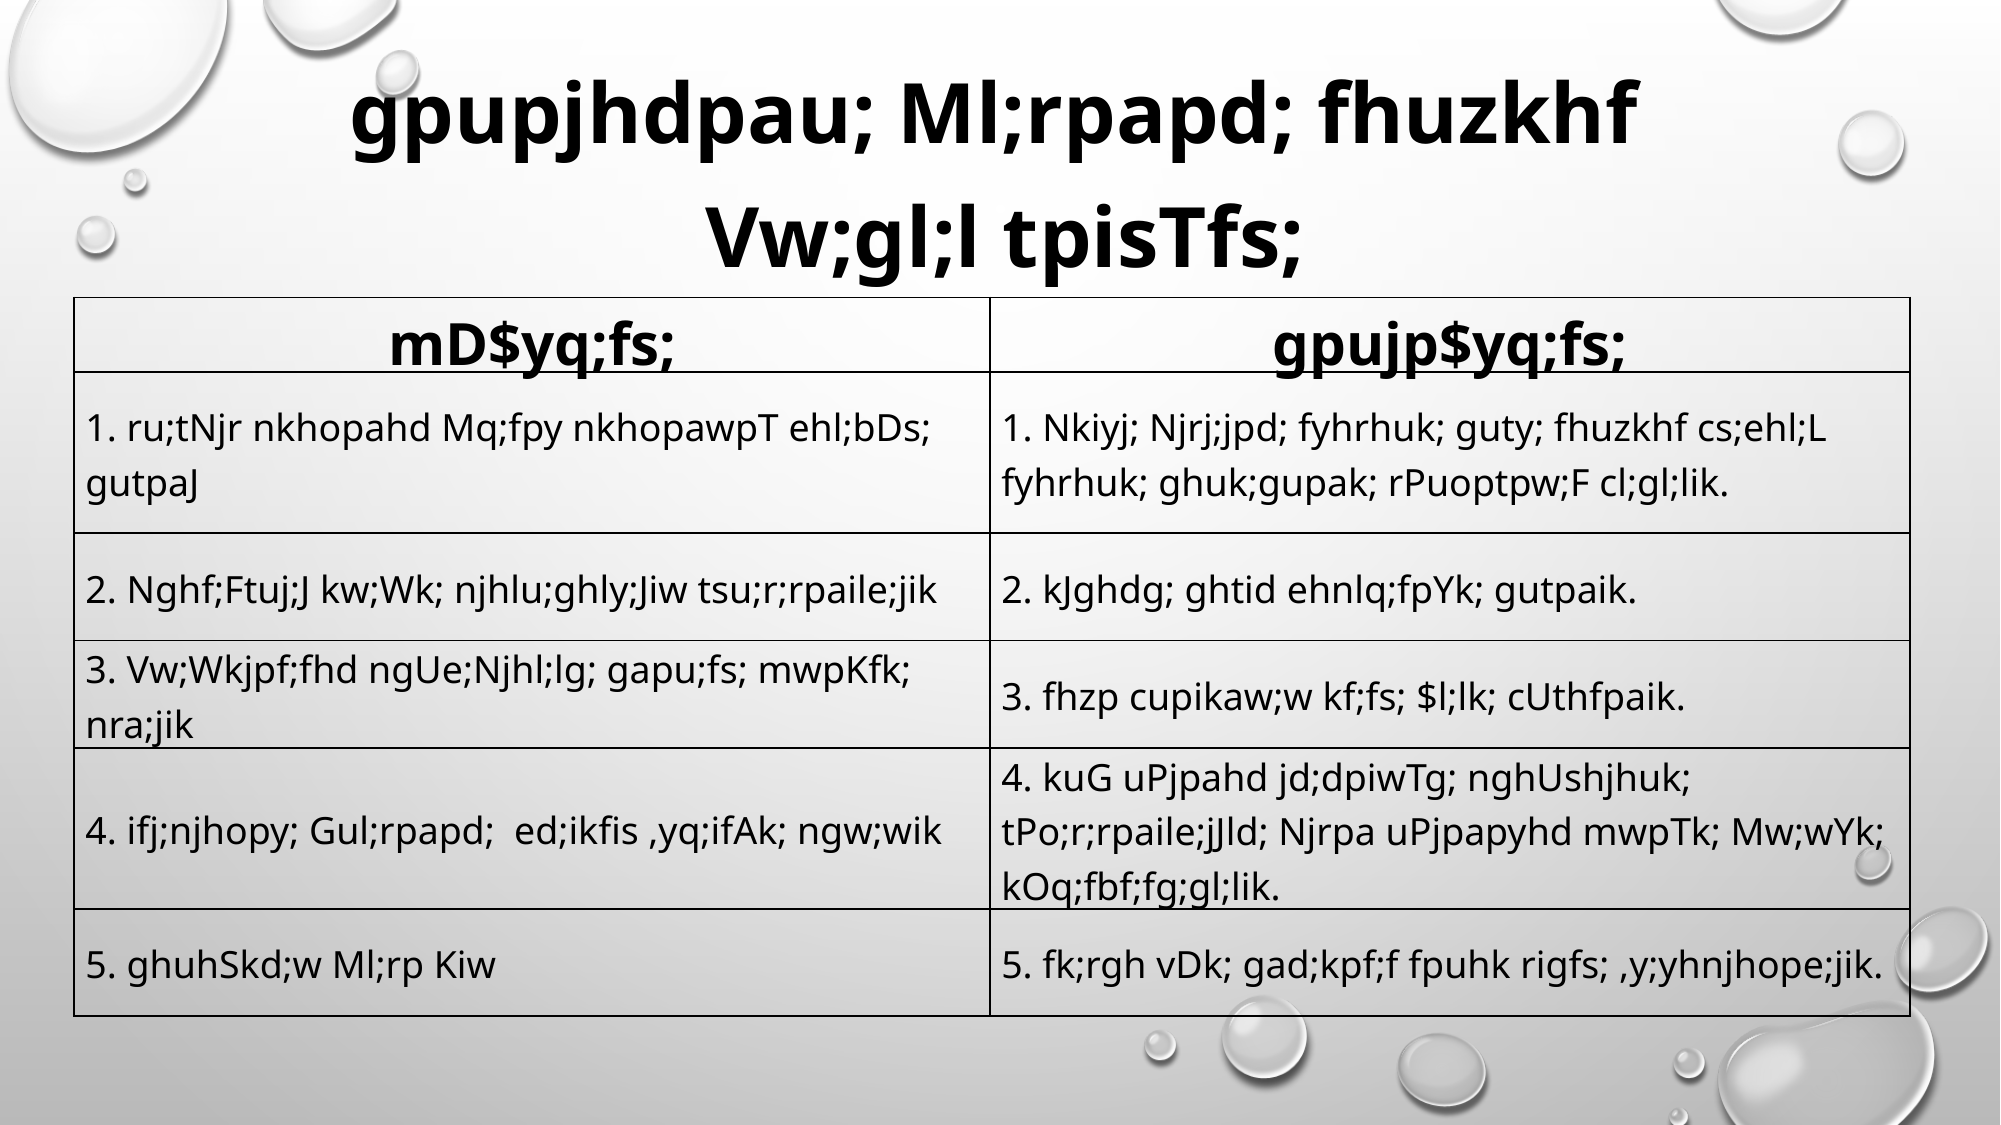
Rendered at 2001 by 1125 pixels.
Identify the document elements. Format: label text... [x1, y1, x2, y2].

table_cell 5. ghuhSkd;w Ml;rp Kiw [75, 910, 989, 1015]
table_cell 4. kuG uPjpahd jd;dpiwTg; nghUshjhuk; tPo;r;rpaile;jJld; Njrpa uPjpapyhd mwpTk; Mw;wYk; kOq;fbf;fg;gl;lik. [991, 749, 1909, 908]
table_cell 2. Nghf;Ftuj;J kw;Wk; njhlu;ghly;Jiw tsu;r;rpaile;jik [75, 534, 989, 640]
table_cell 3. Vw;Wkjpf;fhd ngUe;Njhl;lg; gapu;fs; mwpKfk; nra;jik [75, 641, 989, 747]
table_cell 1. Nkiyj; Njrj;jpd; fyhrhuk; guty; fhuzkhf cs;ehl;L fyhrhuk; ghuk;gupak; rPuoptpw;F cl;gl;lik. [991, 373, 1909, 532]
table_cell 5. fk;rgh vDk; gad;kpf;f fpuhk rigfs; ,y;yhnjhope;jik. [991, 910, 1909, 1015]
table_cell 4. ifj;njhopy; Gul;rpapd; ed;ikfis ,yq;ifAk; ngw;wik [75, 749, 989, 908]
table_header mD$yq;fs; [75, 298, 989, 371]
table_cell 1. ru;tNjr nkhopahd Mq;fpy nkhopawpT ehl;bDs; gutpaJ [75, 373, 989, 532]
table_cell 3. fhzp cupikaw;w kf;fs; $l;lk; cUthfpaik. [991, 641, 1909, 747]
table_header gpujp$yq;fs; [991, 298, 1909, 371]
text_box gpupjhdpau; Ml;rpapd; fhuzkhf Vw;gl;l tpisTfs; [259, 53, 1676, 292]
picture [0, 0, 2000, 1125]
table_cell 2. kJghdg; ghtid ehnlq;fpYk; gutpaik. [991, 534, 1909, 640]
